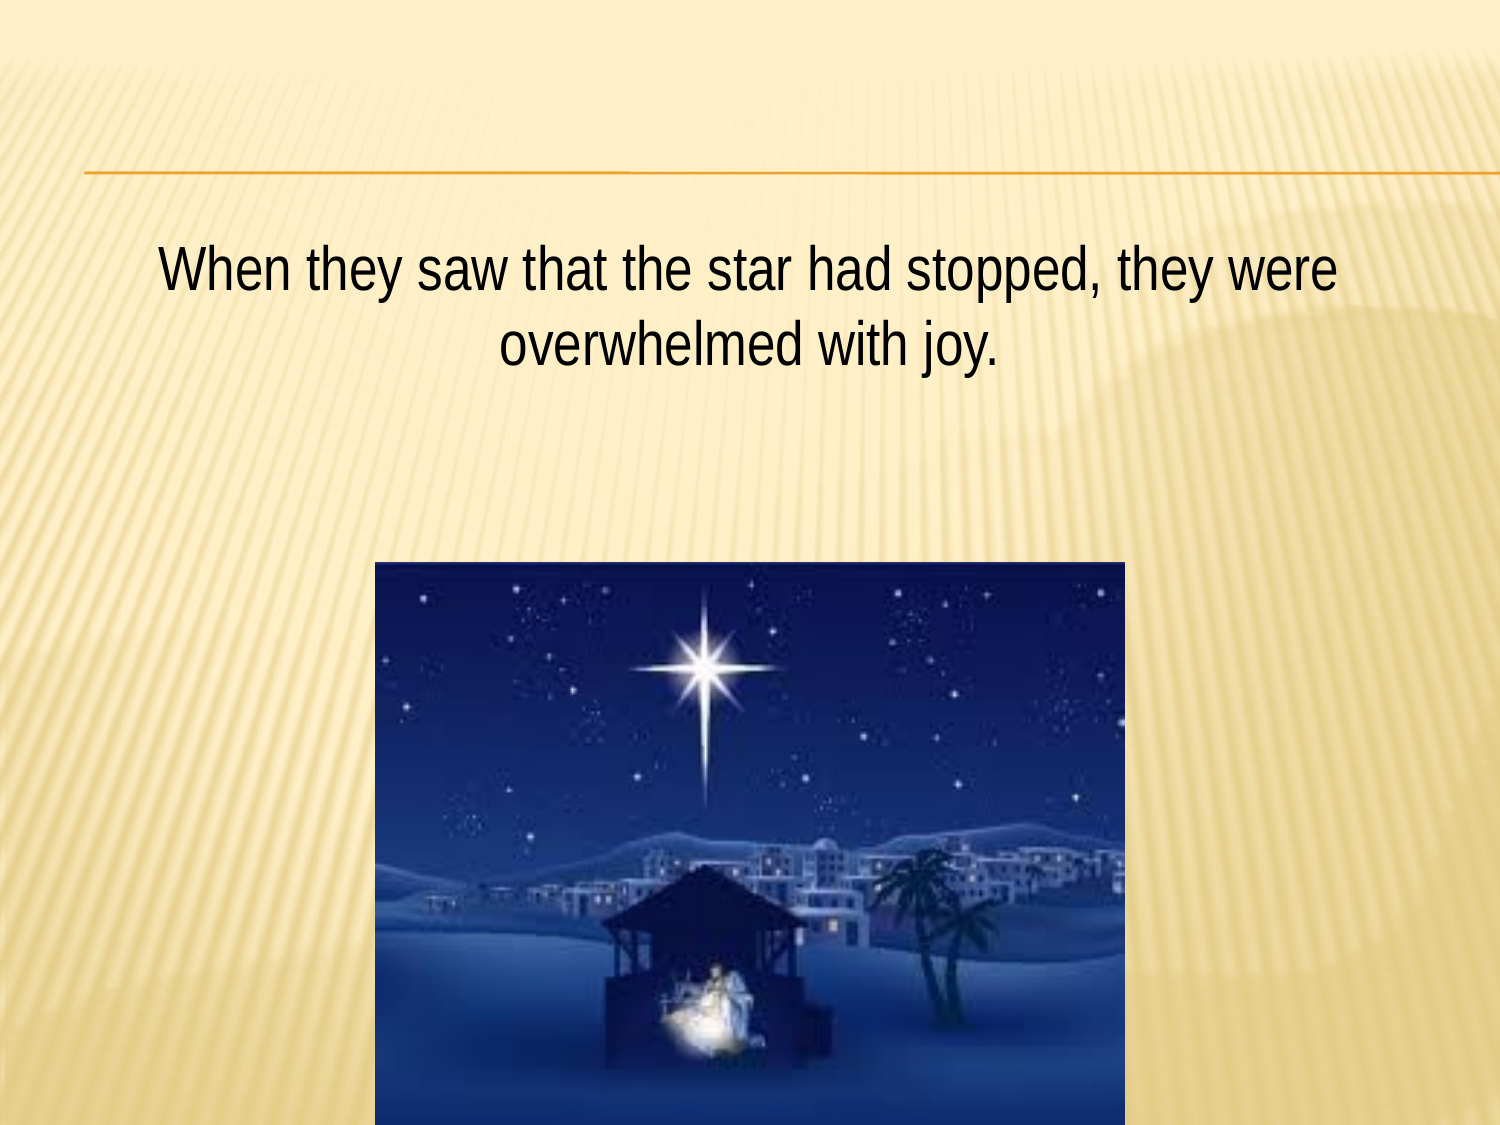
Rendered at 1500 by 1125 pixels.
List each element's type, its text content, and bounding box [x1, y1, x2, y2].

title When they saw that the star had stopped, they were overwhelmed with joy. [0, 125, 1500, 480]
picture [374, 562, 1126, 1125]
